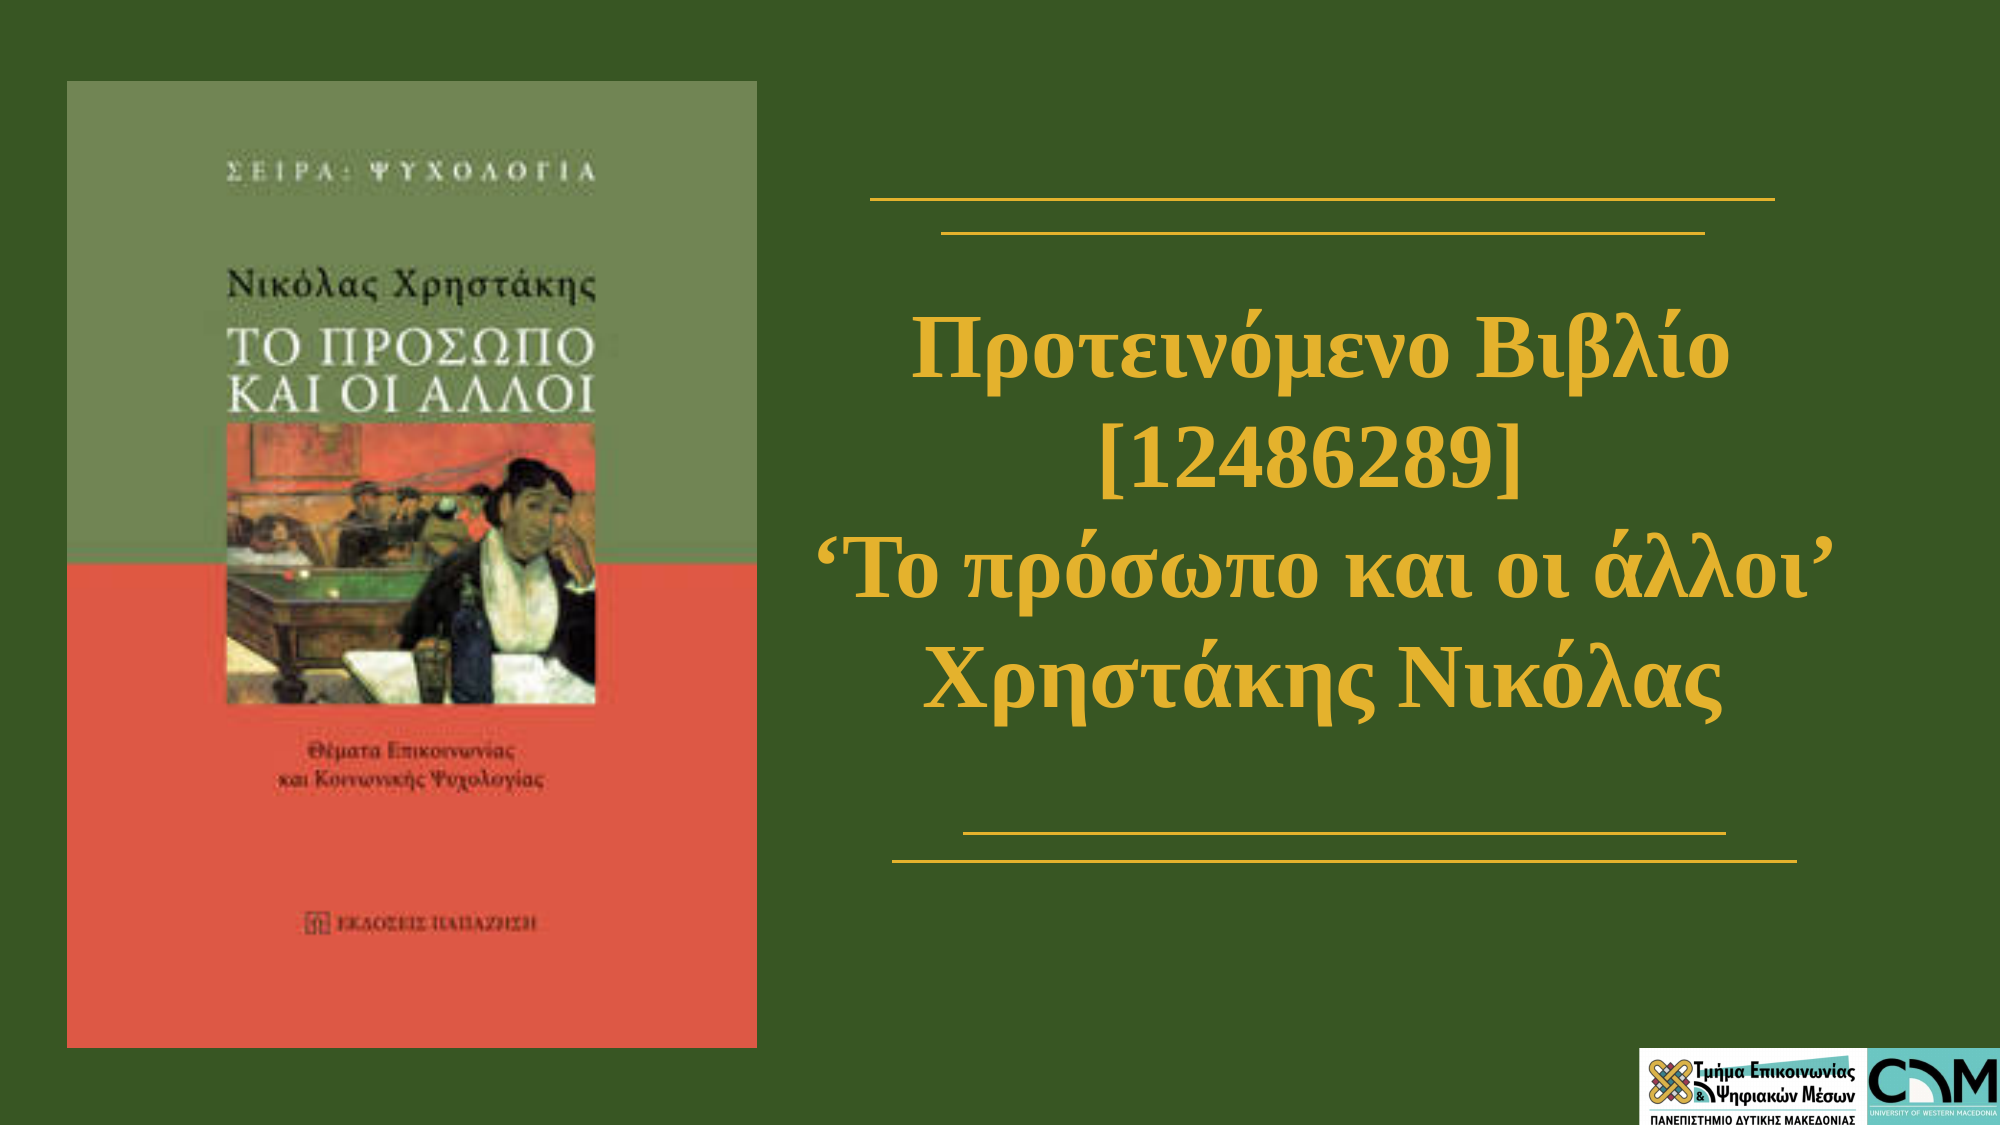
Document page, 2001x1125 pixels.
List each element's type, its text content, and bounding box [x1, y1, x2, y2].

picture [67, 81, 757, 1049]
picture [1639, 1047, 2000, 1125]
text_box Προτεινόμενο Βιβλίο [12486289] ‘Το πρόσωπο και οι άλλοι’ Χρηστάκης Νικόλας [757, 278, 1970, 784]
